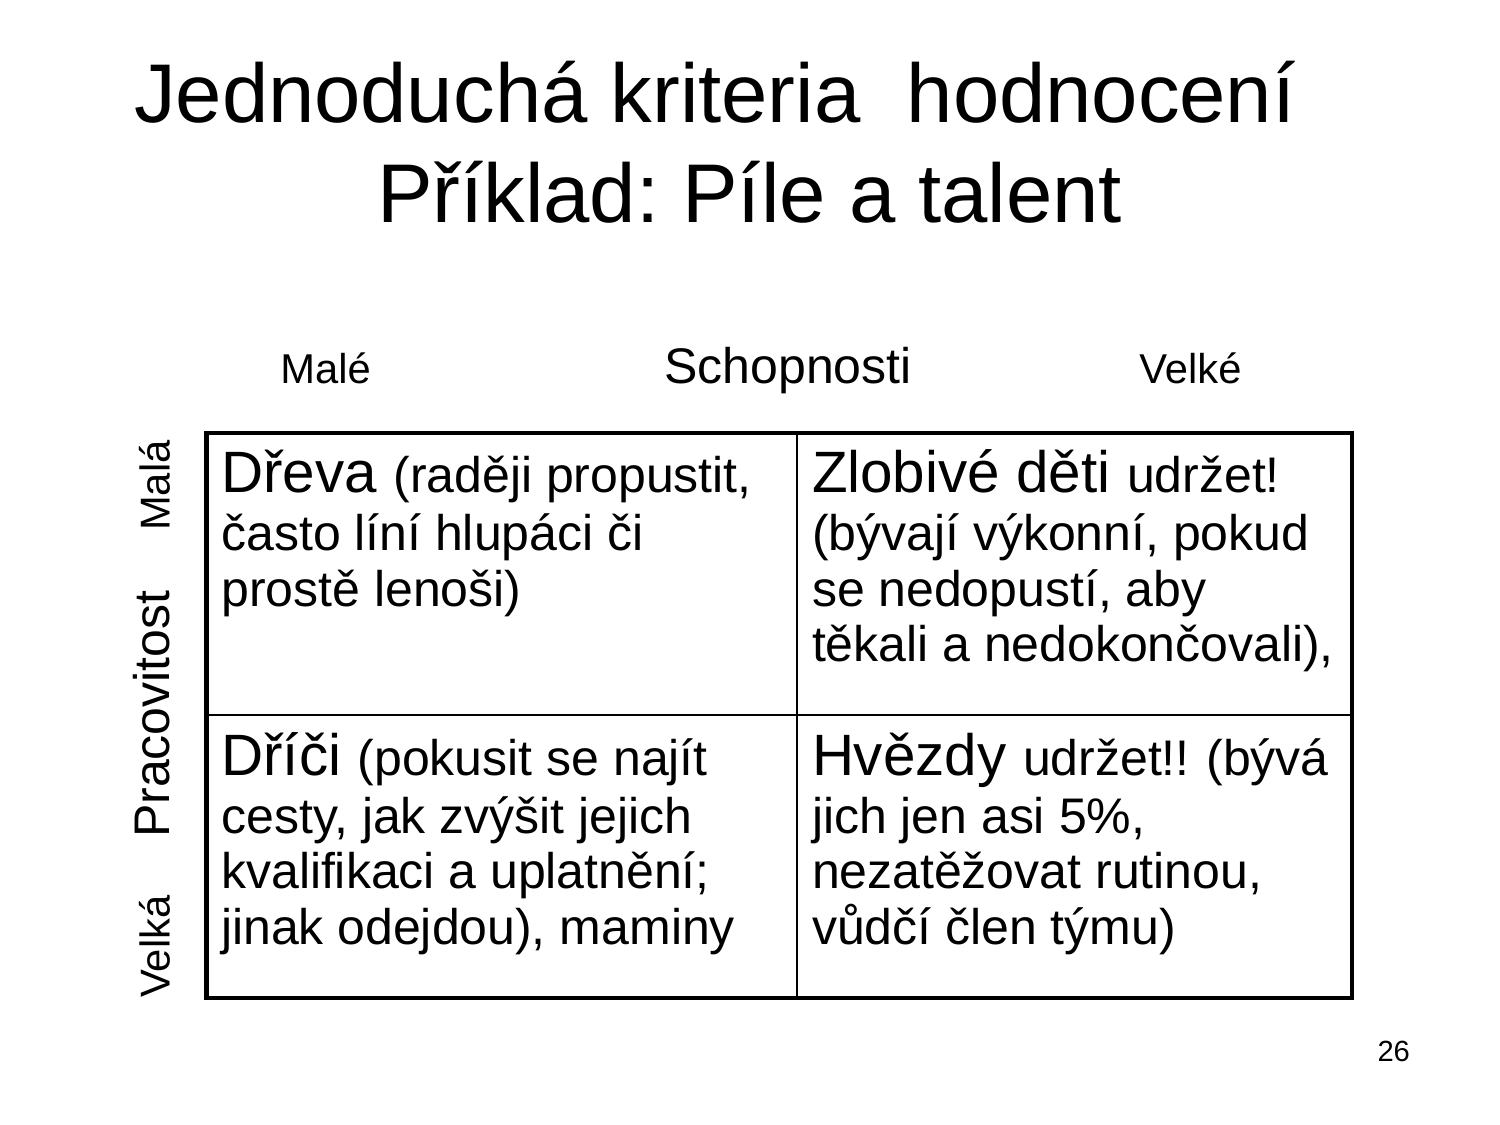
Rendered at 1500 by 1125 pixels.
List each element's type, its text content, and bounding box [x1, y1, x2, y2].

table_header Dřeva (raději propustit, často líní hlupáci či prostě lenoši) [237, 435, 796, 714]
text_box Velká Pracovitost Malá [112, 326, 237, 1047]
table_cell Dříči (pokusit se najít cesty, jak zvýšit jejich kvalifikaci a uplatnění; jinak odejdou), maminy [237, 716, 796, 996]
text_box Malé Schopnosti Velké [265, 326, 1282, 401]
table_header Zlobivé děti udržet! (bývají výkonní, pokud se nedopustí, aby těkali a nedokončovali), [798, 435, 1350, 714]
slide_number 26 [1074, 1024, 1426, 1103]
table_cell Hvězdy udržet!! (bývá jich jen asi 5%, nezatěžovat rutinou, vůdčí člen týmu) [798, 716, 1350, 996]
title Jednoduchá kriteria hodnocení Příklad: Píle a talent [74, 44, 1426, 233]
